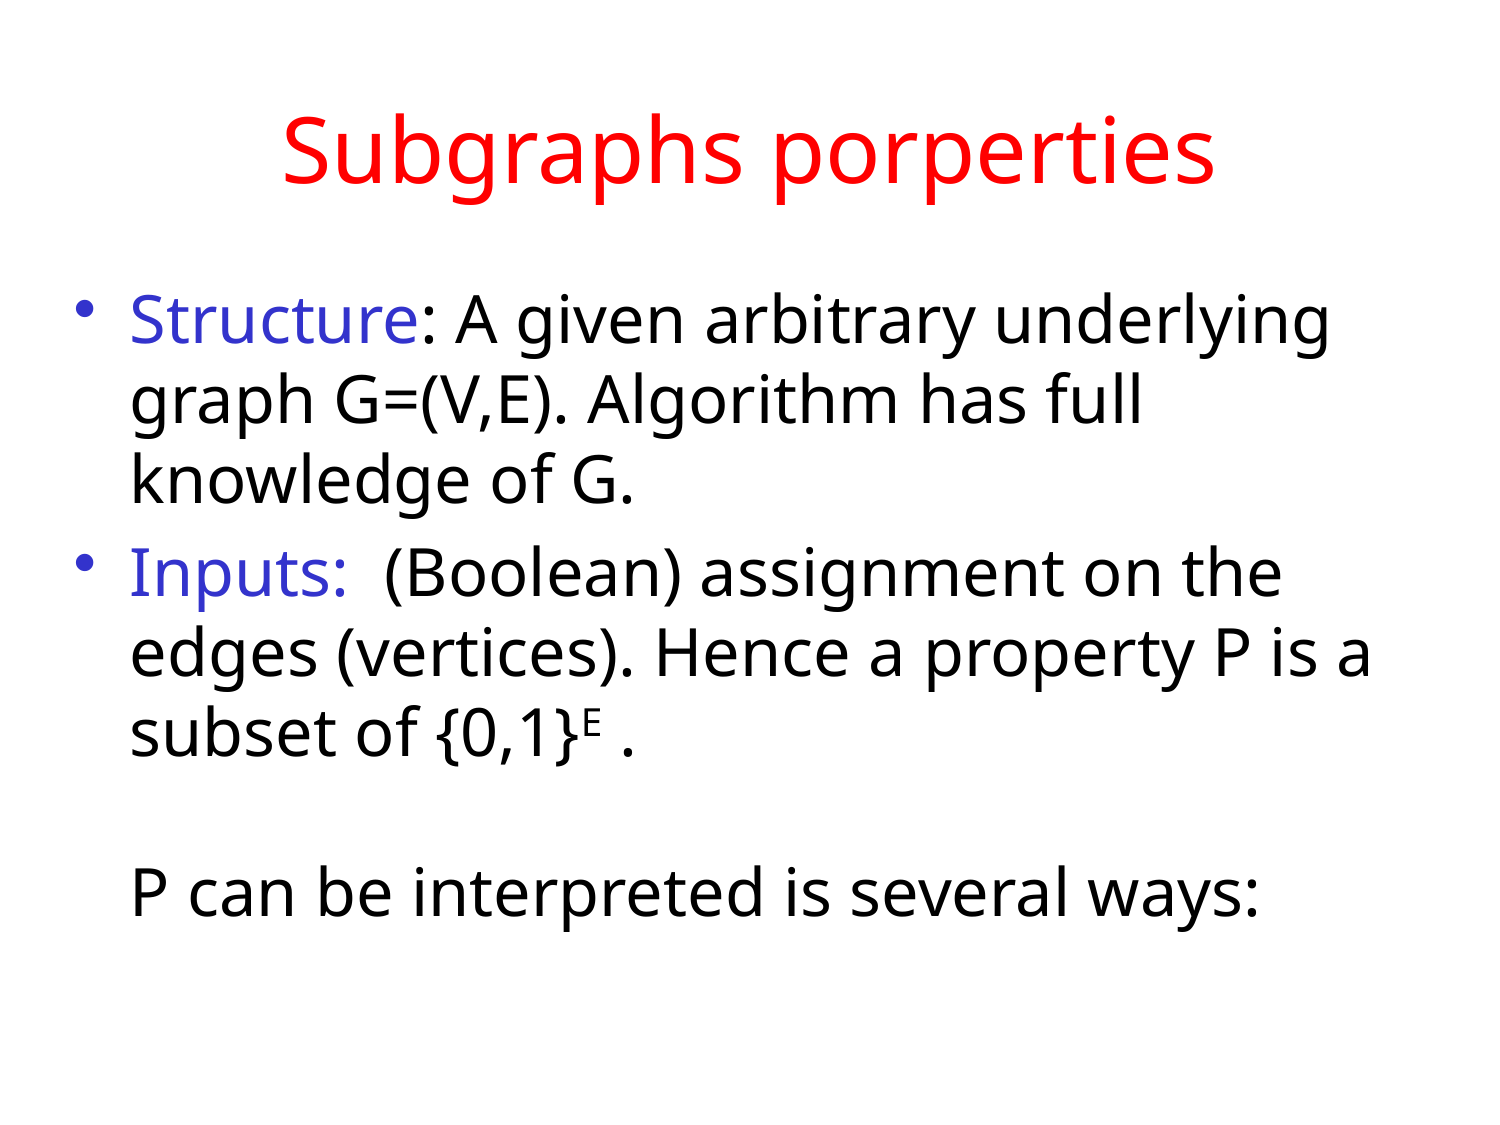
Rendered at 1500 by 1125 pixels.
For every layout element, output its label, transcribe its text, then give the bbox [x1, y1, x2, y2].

title Subgraphs porperties [112, 46, 1388, 247]
list Structure: A given arbitrary underlying graph G=(V,E). Algorithm has full knowledge of G. Inputs: (Boolean) assignment on the edges (vertices). Hence a property P is a subset of {0,1}E . P can be interpreted is several ways: [58, 269, 1430, 1067]
